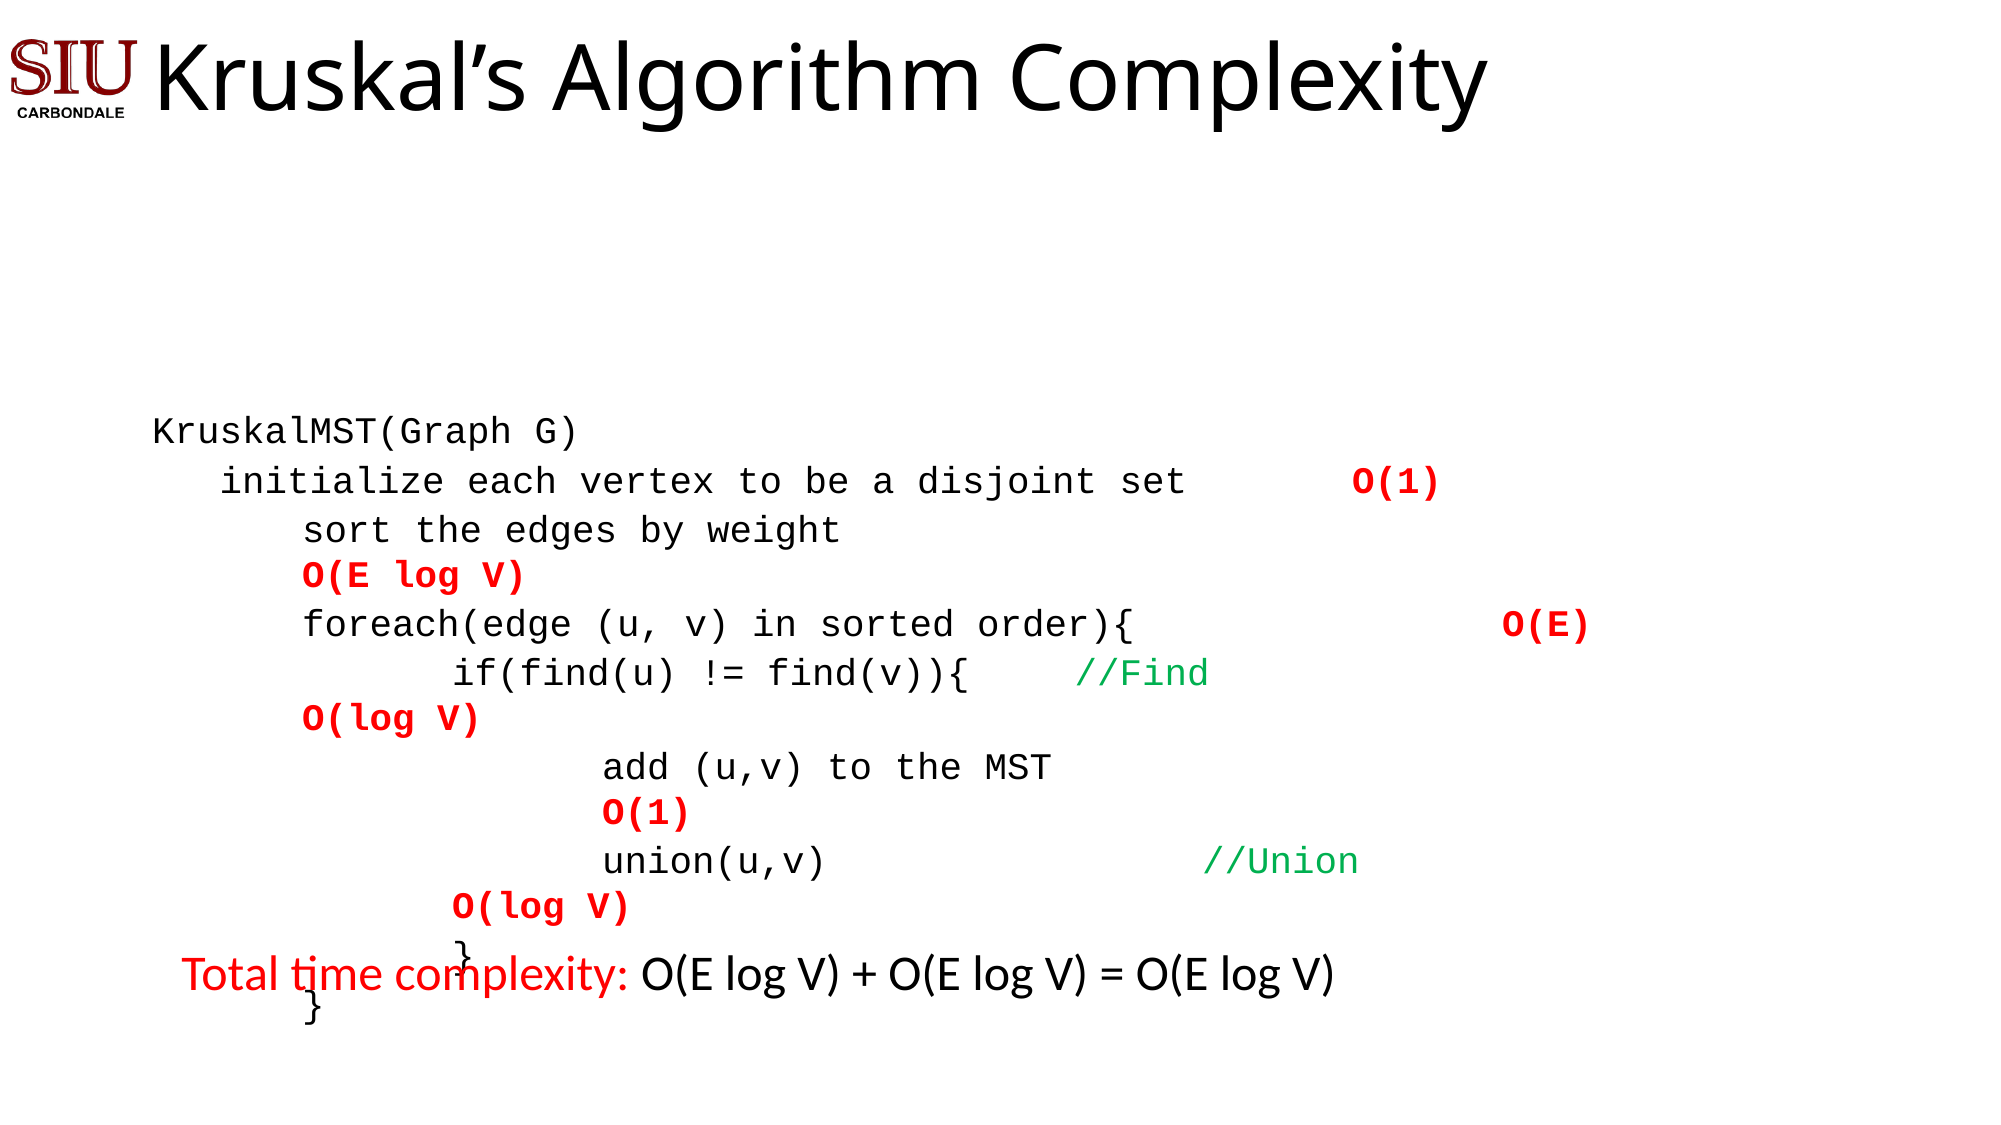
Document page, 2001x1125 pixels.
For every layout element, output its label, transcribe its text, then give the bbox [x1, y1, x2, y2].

text_box Total time complexity: O(E log V) + O(E log V) = O(E log V) [166, 933, 1363, 1008]
title Kruskal’s Algorithm Complexity [137, 14, 1863, 148]
text_box KruskalMST(Graph G) initialize each vertex to be a disjoint set O(1) sort the edges by weight O(E log V) foreach(edge (u, v) in sorted order){ O(E) if(find(u) != find(v)){ //Find O(log V) add (u,v) to the MST O(1) union(u,v) //Union O(log V) } } [137, 398, 1781, 1033]
picture [11, 39, 137, 118]
